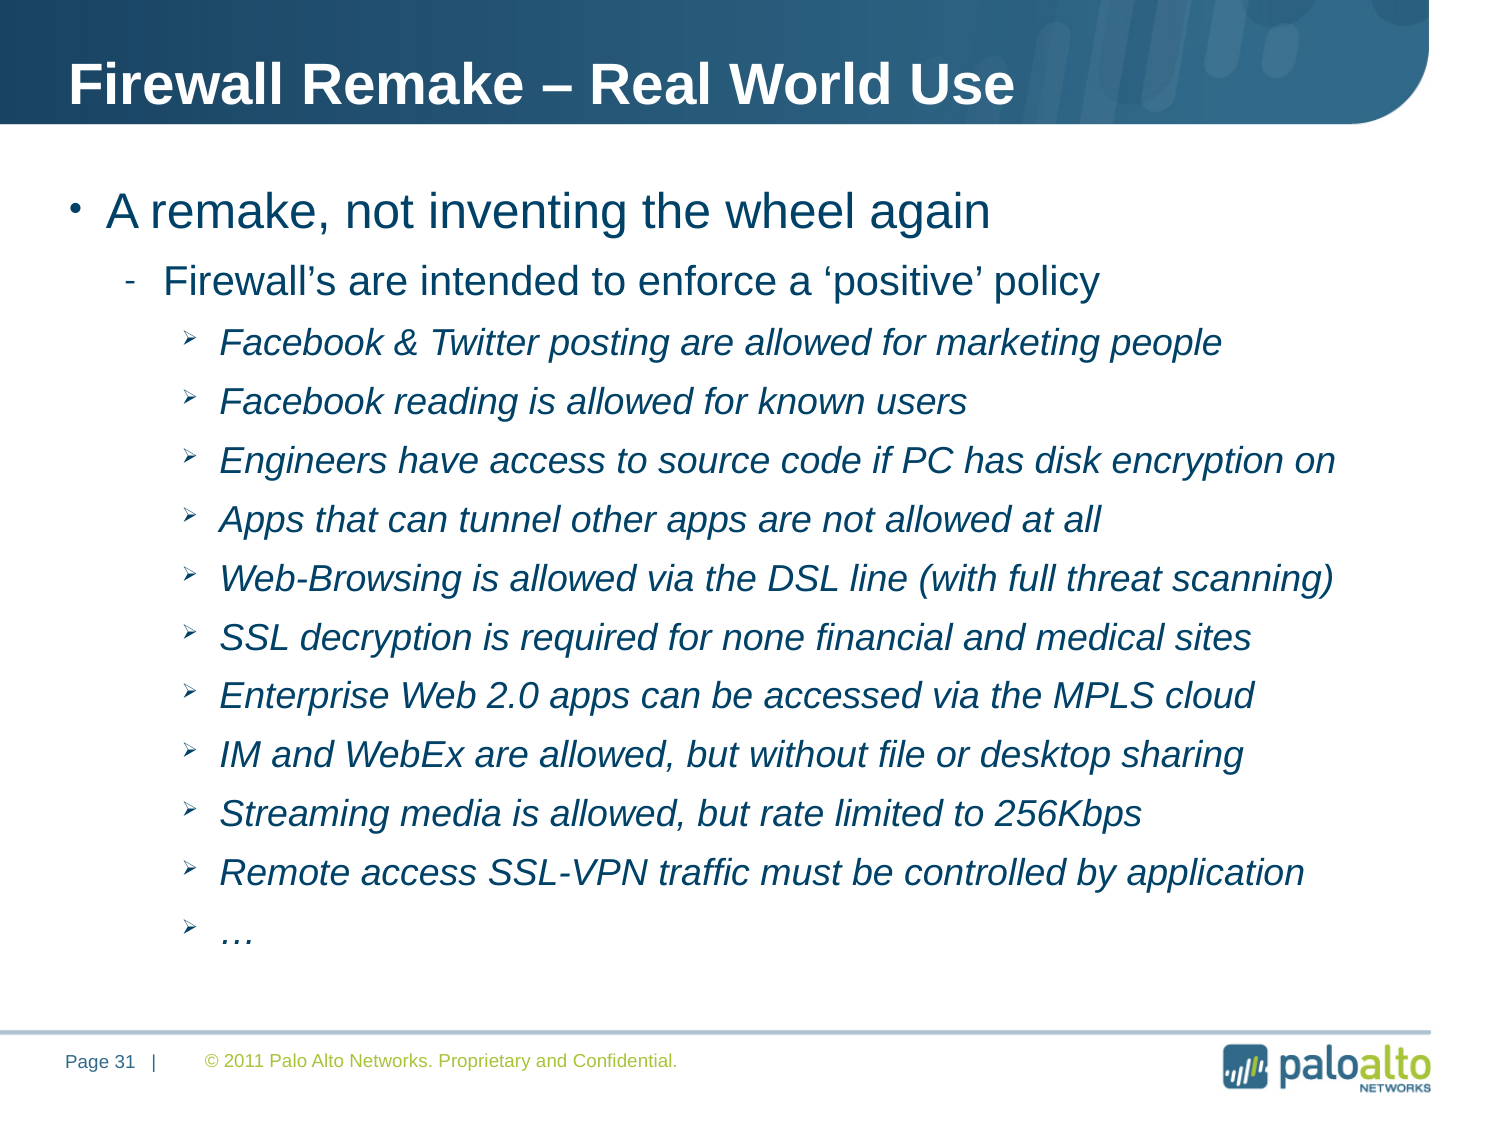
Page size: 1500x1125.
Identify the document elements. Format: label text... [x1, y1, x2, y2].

list A remake, not inventing the wheel again Firewall’s are intended to enforce a ‘positive’ policy Facebook & Twitter posting are allowed for marketing people Facebook reading is allowed for known users Engineers have access to source code if PC has disk encryption on Apps that can tunnel other apps are not allowed at all Web-Browsing is allowed via the DSL line (with full threat scanning) SSL decryption is required for none financial and medical sites Enterprise Web 2.0 apps can be accessed via the MPLS cloud IM and WebEx are allowed, but without file or desktop sharing Streaming media is allowed, but rate limited to 256Kbps Remote access SSL-VPN traffic must be controlled by application … [52, 179, 1434, 1009]
title Firewall Remake – Real World Use [52, 24, 1428, 126]
picture [0, 0, 1500, 1125]
slide_number Page 31 | [49, 1041, 190, 1118]
footer © 2011 Palo Alto Networks. Proprietary and Confidential. [189, 1041, 1139, 1117]
